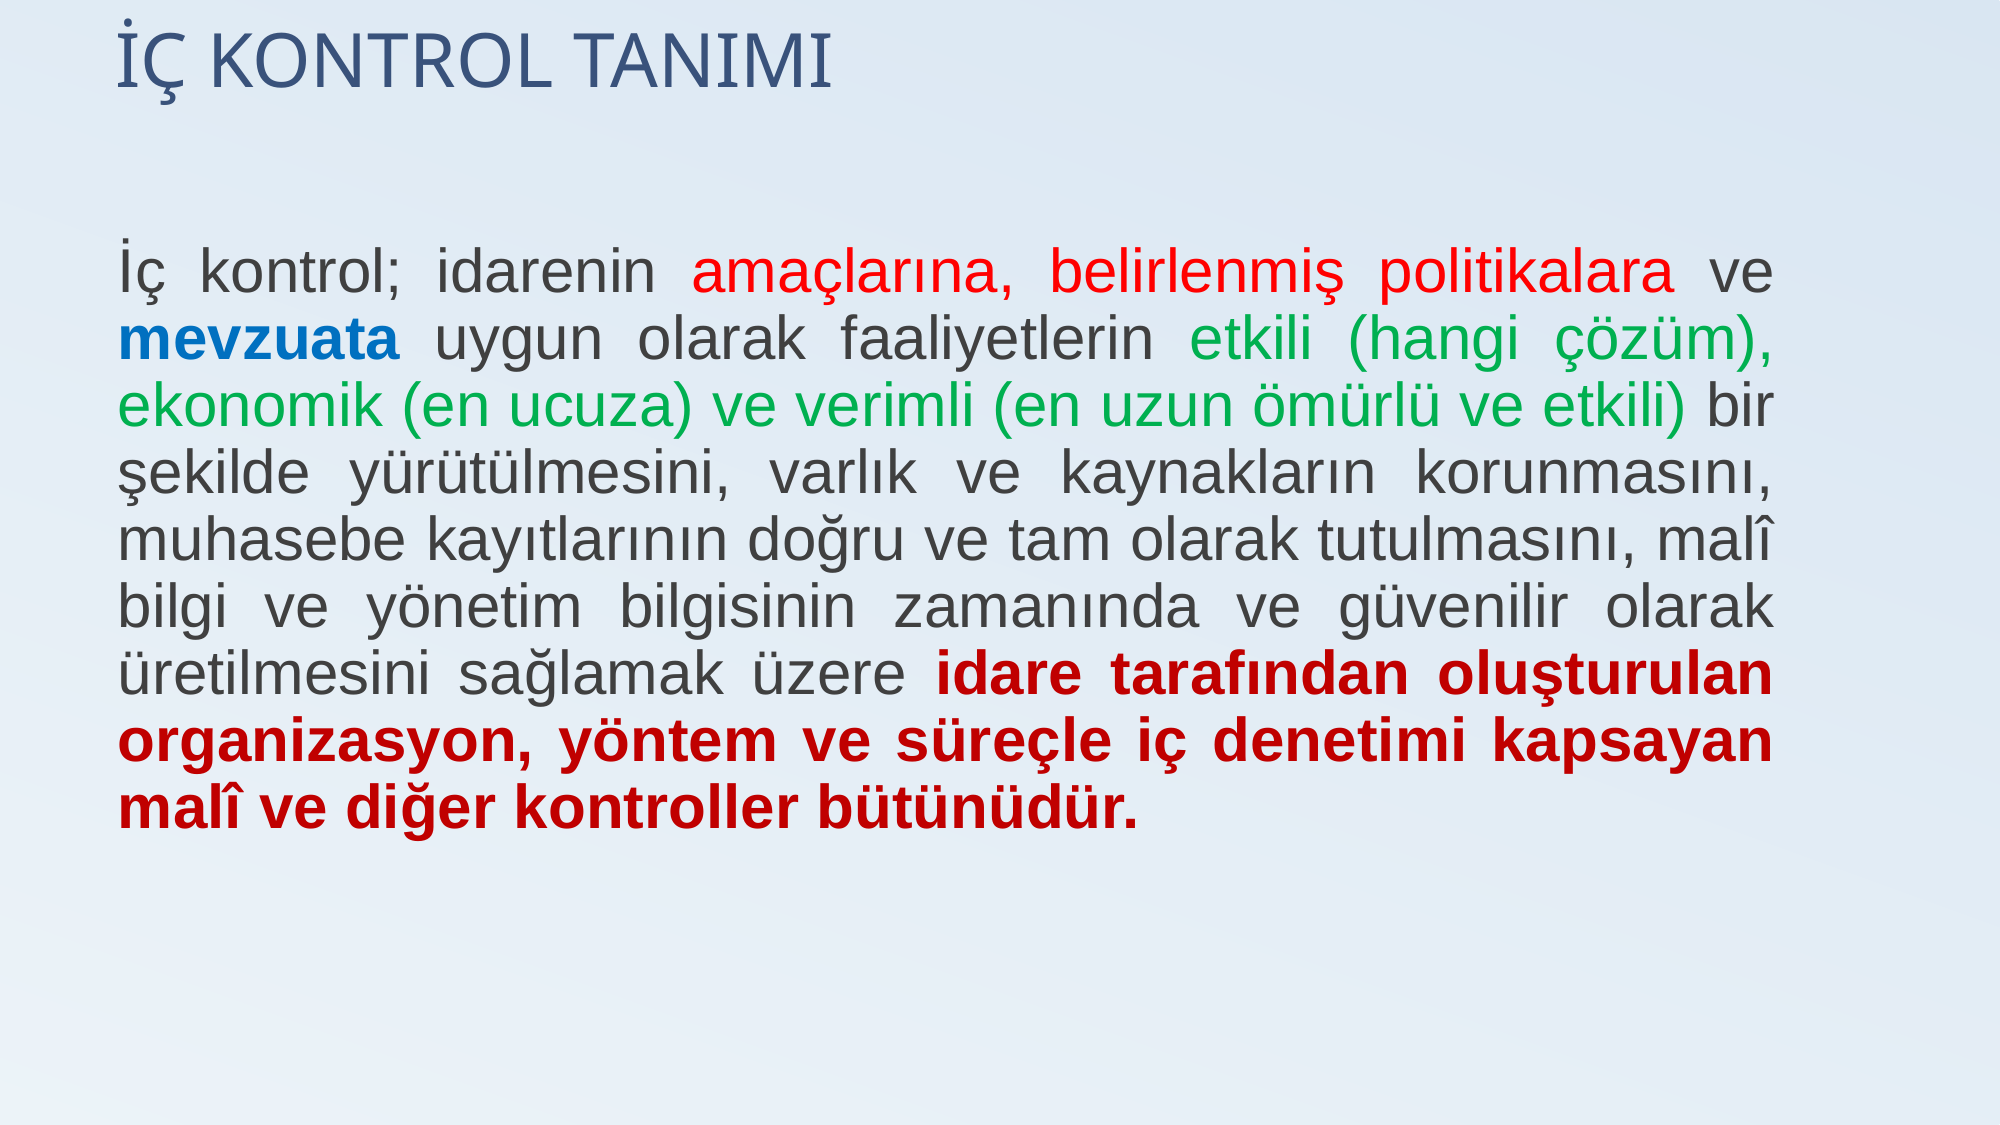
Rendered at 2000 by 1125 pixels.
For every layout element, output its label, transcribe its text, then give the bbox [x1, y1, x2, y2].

list İç kontrol; idarenin amaçlarına, belirlenmiş politikalara ve mevzuata uygun olarak faaliyetlerin etkili (hangi çözüm), ekonomik (en ucuza) ve verimli (en uzun ömürlü ve etkili) bir şekilde yürütülmesini, varlık ve kaynakların korunmasını, muhasebe kayıtlarının doğru ve tam olarak tutulmasını, malî bilgi ve yönetim bilgisinin zamanında ve güvenilir olarak üretilmesini sağlamak üzere idare tarafından oluşturulan organizasyon, yöntem ve süreçle iç denetimi kapsayan malî ve diğer kontroller bütünüdür. [102, 231, 1791, 920]
title İÇ KONTROL TANIMI [100, 24, 1900, 200]
